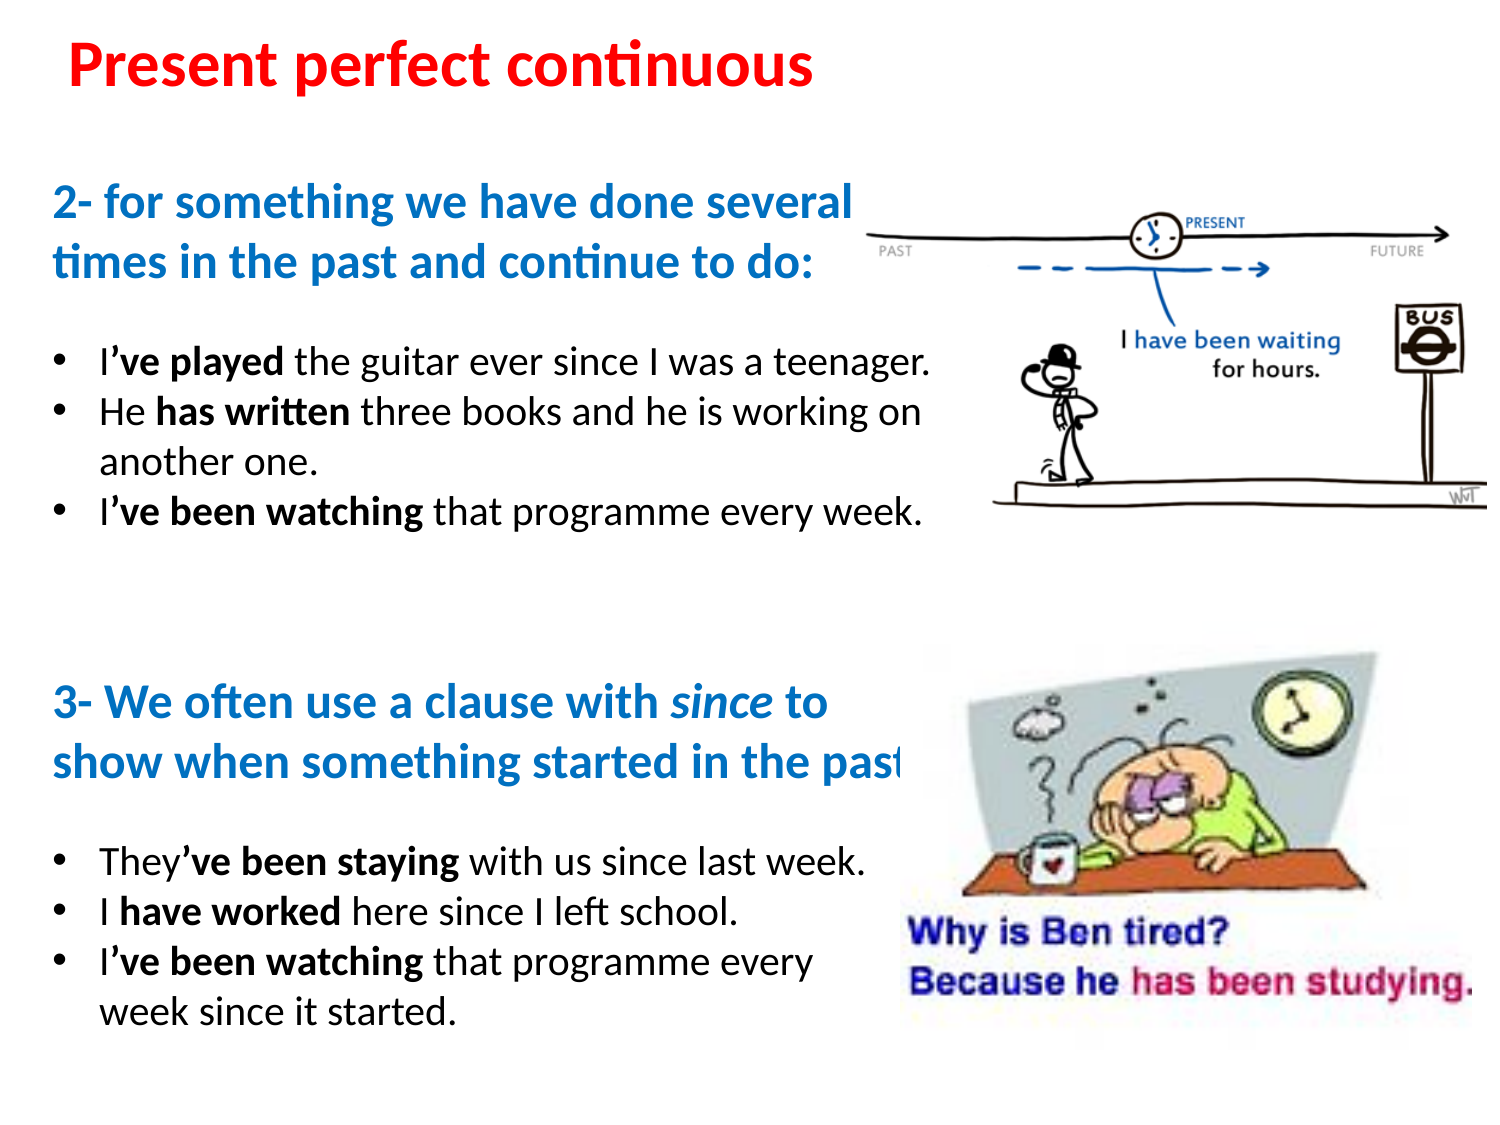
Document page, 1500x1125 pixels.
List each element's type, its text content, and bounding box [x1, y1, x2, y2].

picture [827, 162, 1488, 523]
text_box Present perfect continuous [53, 12, 830, 108]
text_box 2- for something we have done several times in the past and continue to do: I’ve played the guitar ever since I was a teenager. He has written three books and he is working on another one. I’ve been watching that programme every week. 3- We often use a clause with since to show when something started in the past: They’ve been staying with us since last week. I have worked here since I left school. I’ve been watching that programme every week since it started. [37, 161, 950, 1042]
picture [899, 621, 1472, 1051]
